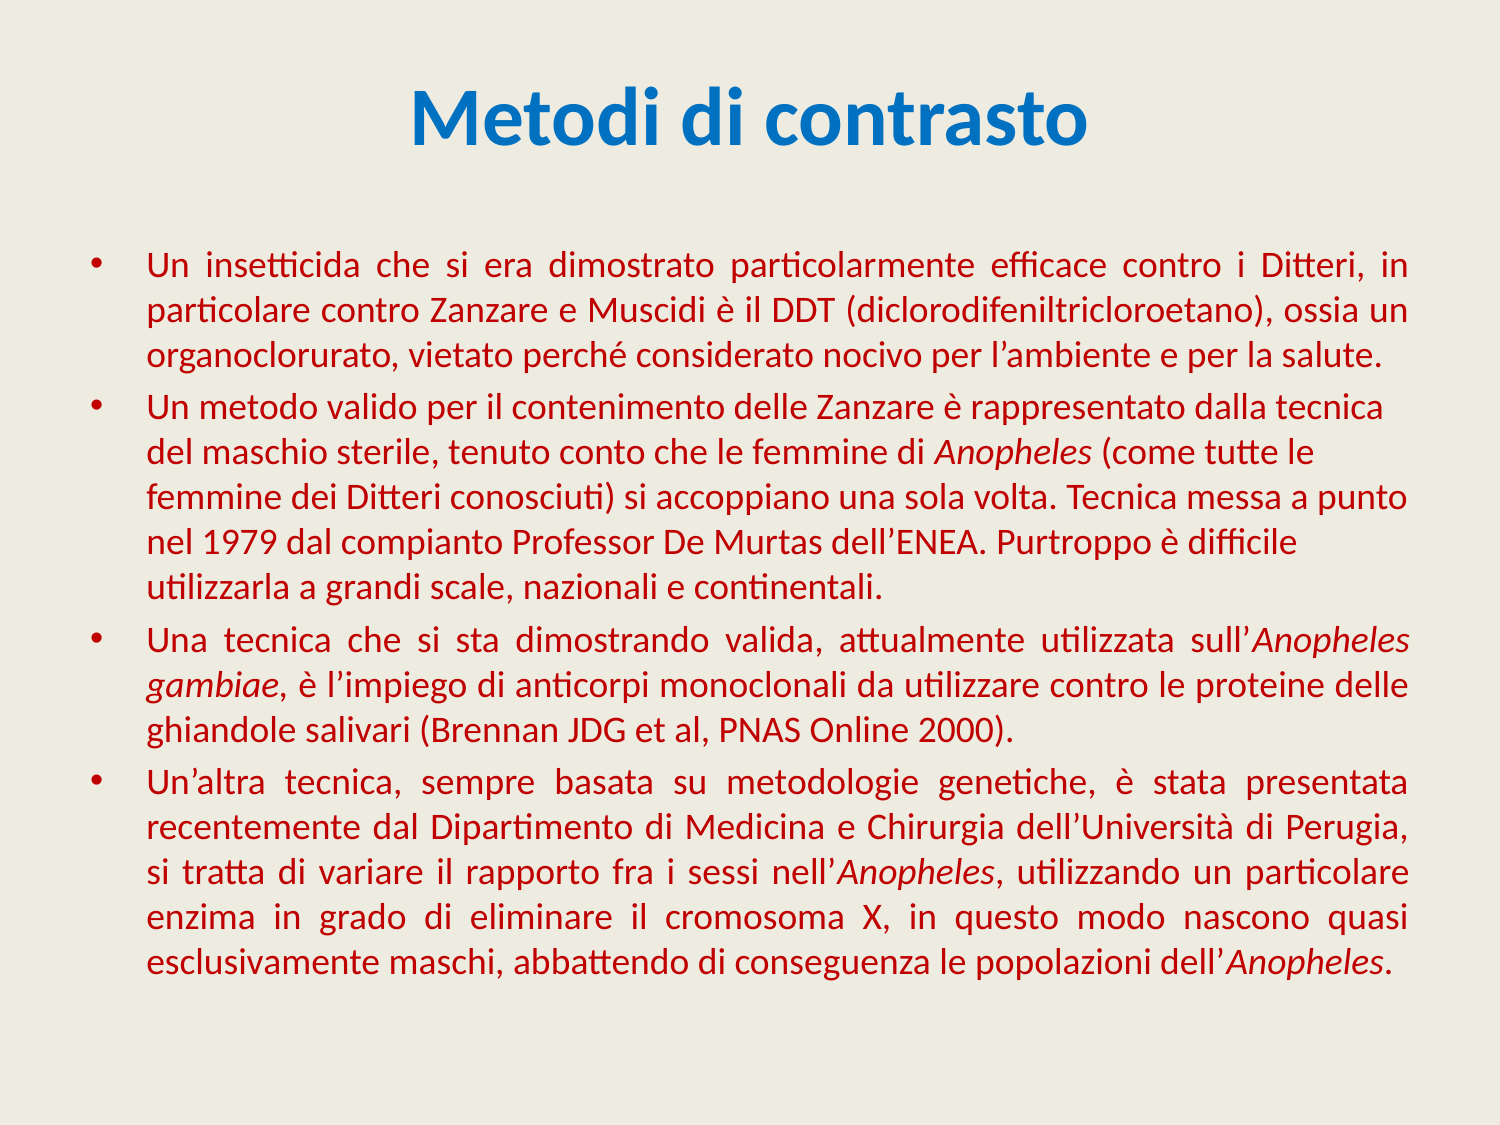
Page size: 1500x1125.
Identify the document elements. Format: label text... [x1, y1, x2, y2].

list Metodi di contrasto Un insetticida che si era dimostrato particolarmente efficace contro i Ditteri, in particolare contro Zanzare e Muscidi è il DDT (diclorodifeniltricloroetano), ossia un organoclorurato, vietato perché considerato nocivo per l’ambiente e per la salute. Un metodo valido per il contenimento delle Zanzare è rappresentato dalla tecnica del maschio sterile, tenuto conto che le femmine di Anopheles (come tutte le femmine dei Ditteri conosciuti) si accoppiano una sola volta. Tecnica messa a punto nel 1979 dal compianto Professor De Murtas dell’ENEA. Purtroppo è difficile utilizzarla a grandi scale, nazionali e continentali. Una tecnica che si sta dimostrando valida, attualmente utilizzata sull’Anopheles gambiae, è l’impiego di anticorpi monoclonali da utilizzare contro le proteine delle ghiandole salivari (Brennan JDG et al, PNAS Online 2000). Un’altra tecnica, sempre basata su metodologie genetiche, è stata presentata recentemente dal Dipartimento di Medicina e Chirurgia dell’Università di Perugia, si tratta di variare il rapporto fra i sessi nell’Anopheles, utilizzando un particolare enzima in grado di eliminare il cromosoma X, in questo modo nascono quasi esclusivamente maschi, abbattendo di conseguenza le popolazioni dell’Anopheles. [75, 54, 1425, 1005]
